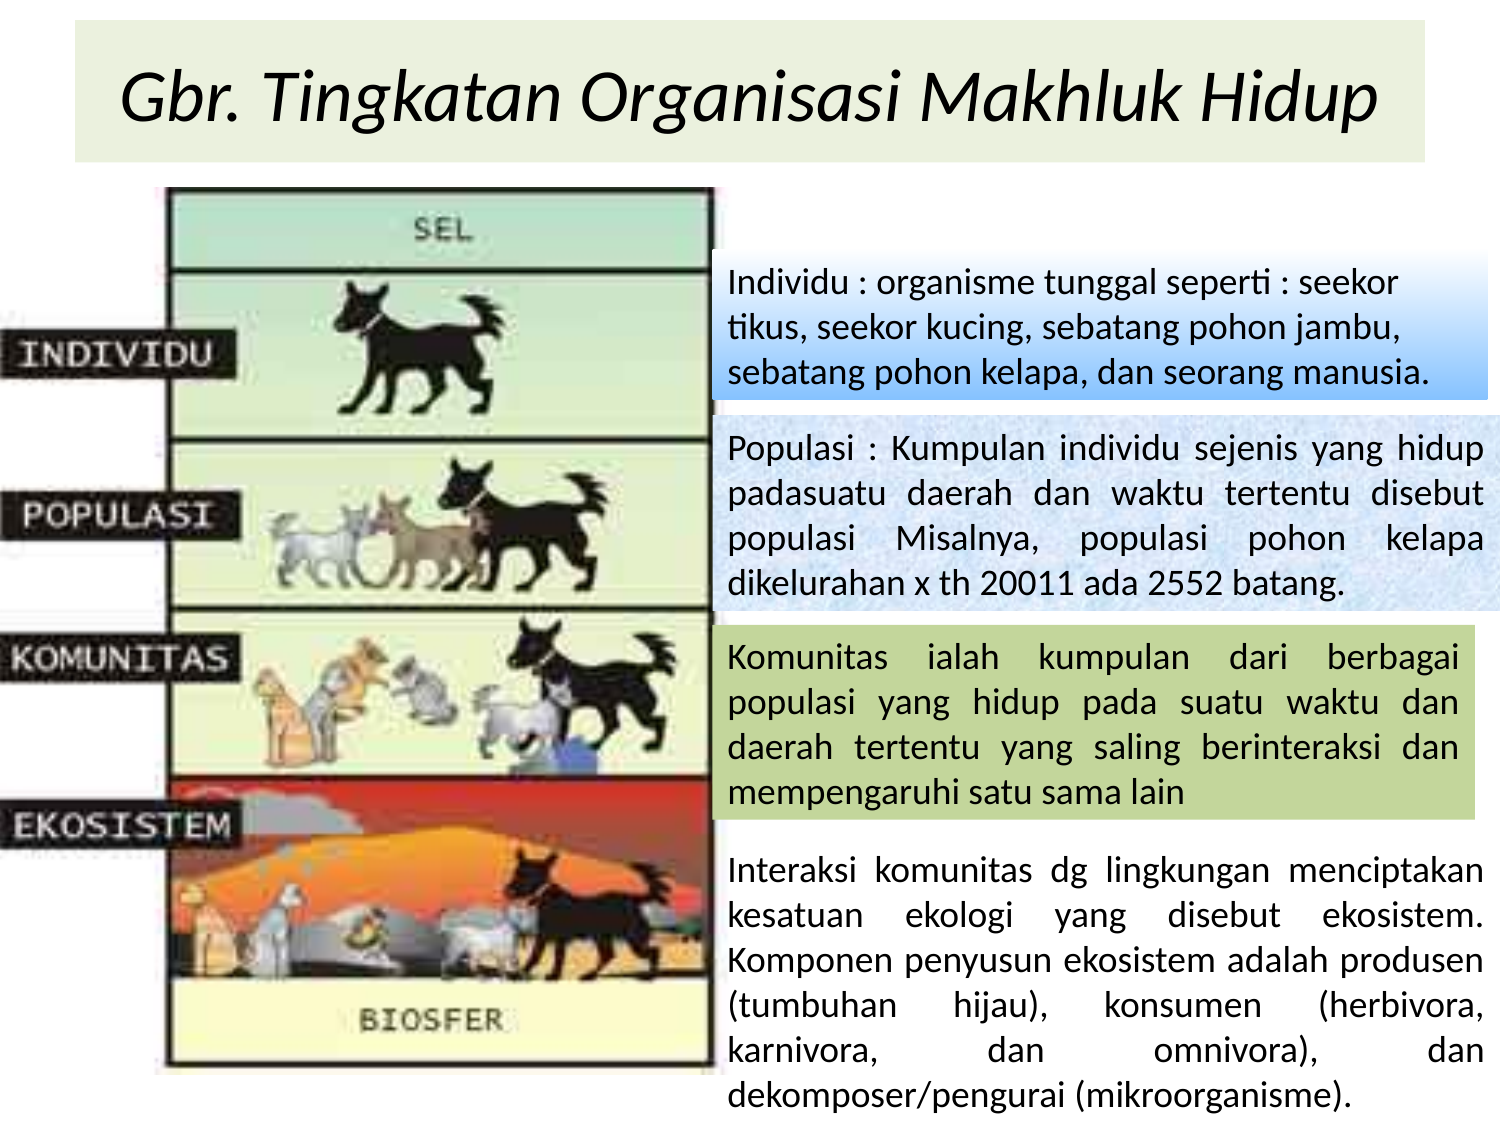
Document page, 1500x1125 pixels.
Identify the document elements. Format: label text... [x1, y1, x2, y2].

text_box Individu : organisme tunggal seperti : seekor tikus, seekor kucing, sebatang pohon jambu, sebatang pohon kelapa, dan seorang manusia. [816, 249, 1488, 400]
picture [0, 187, 813, 1076]
text_box Populasi : Kumpulan individu sejenis yang hidup padasuatu daerah dan waktu tertentu disebut populasi Misalnya, populasi pohon kelapa dikelurahan x th 20011 ada 2552 batang. [816, 415, 1500, 611]
title Gbr. Tingkatan Organisasi Makhluk Hidup [75, 20, 1425, 163]
text_box Komunitas ialah kumpulan dari berbagai populasi yang hidup pada suatu waktu dan daerah tertentu yang saling berinteraksi dan mempengaruhi satu sama lain [816, 624, 1475, 820]
text_box Interaksi komunitas dg lingkungan menciptakan kesatuan ekologi yang disebut ekosistem. Komponen penyusun ekosistem adalah produsen (tumbuhan hijau), konsumen (herbivora, karnivora, dan omnivora), dan dekomposer/pengurai (mikroorganisme). [712, 837, 1500, 1125]
